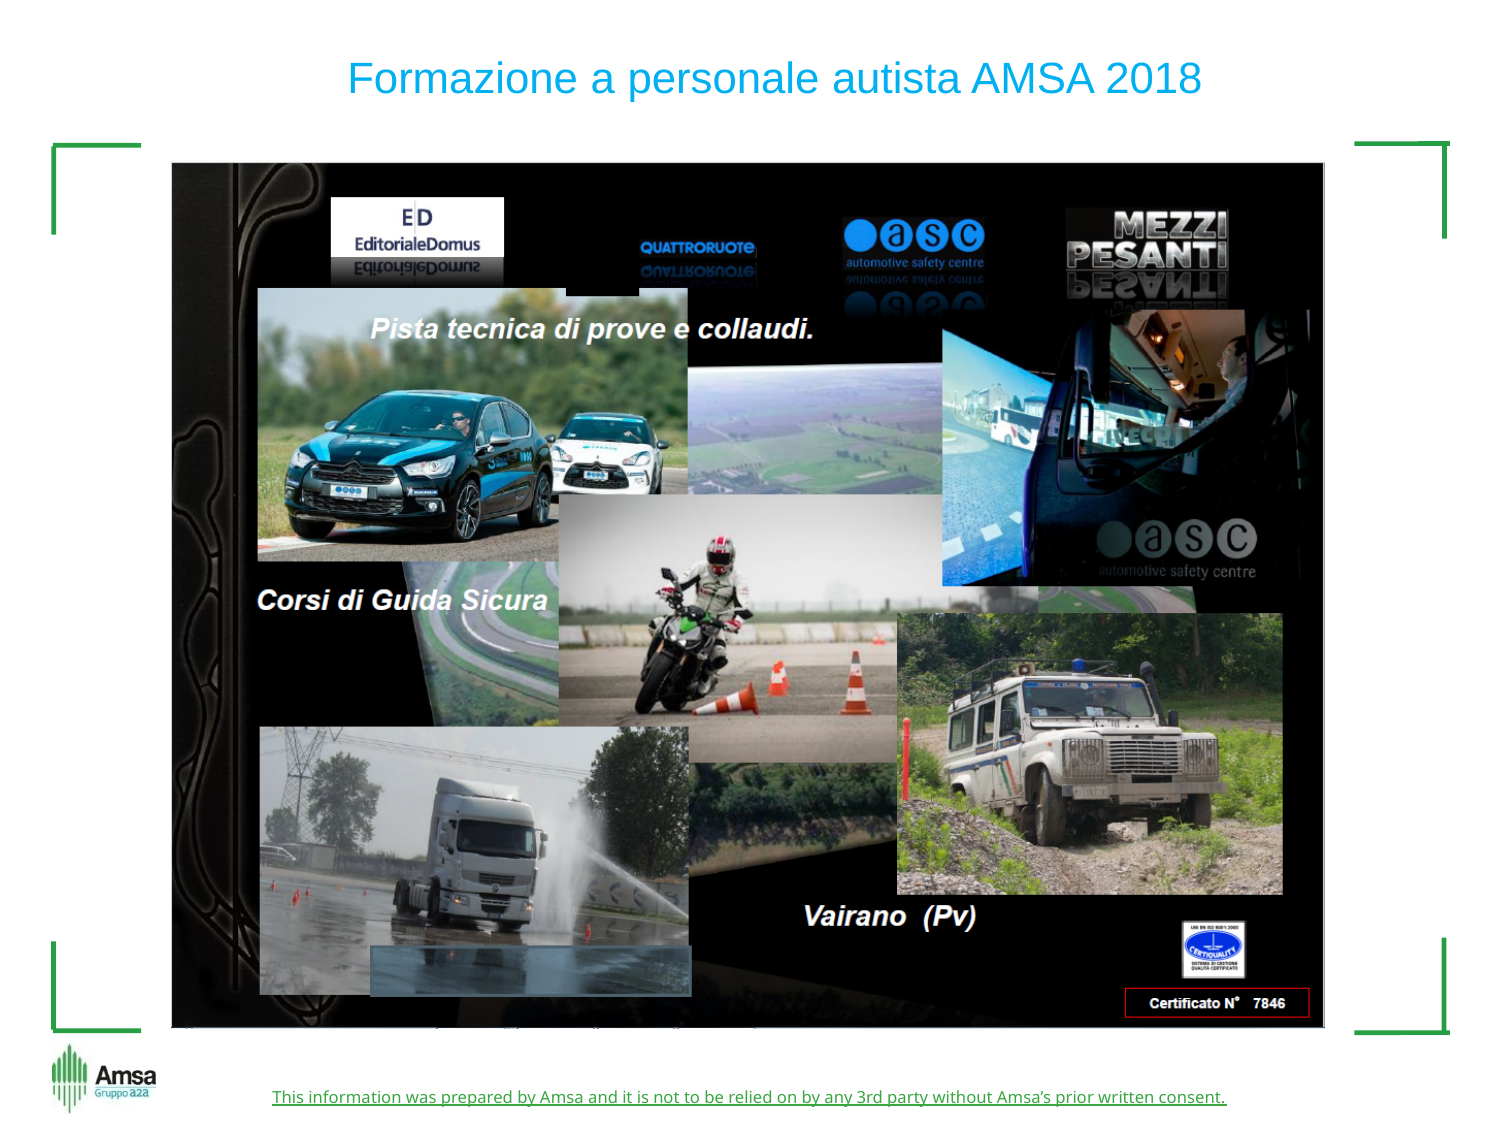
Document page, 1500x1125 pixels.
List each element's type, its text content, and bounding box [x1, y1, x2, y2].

text_box Formazione a personale autista AMSA 2018 [324, 42, 1231, 159]
picture [170, 160, 1326, 1030]
picture [52, 1043, 156, 1114]
